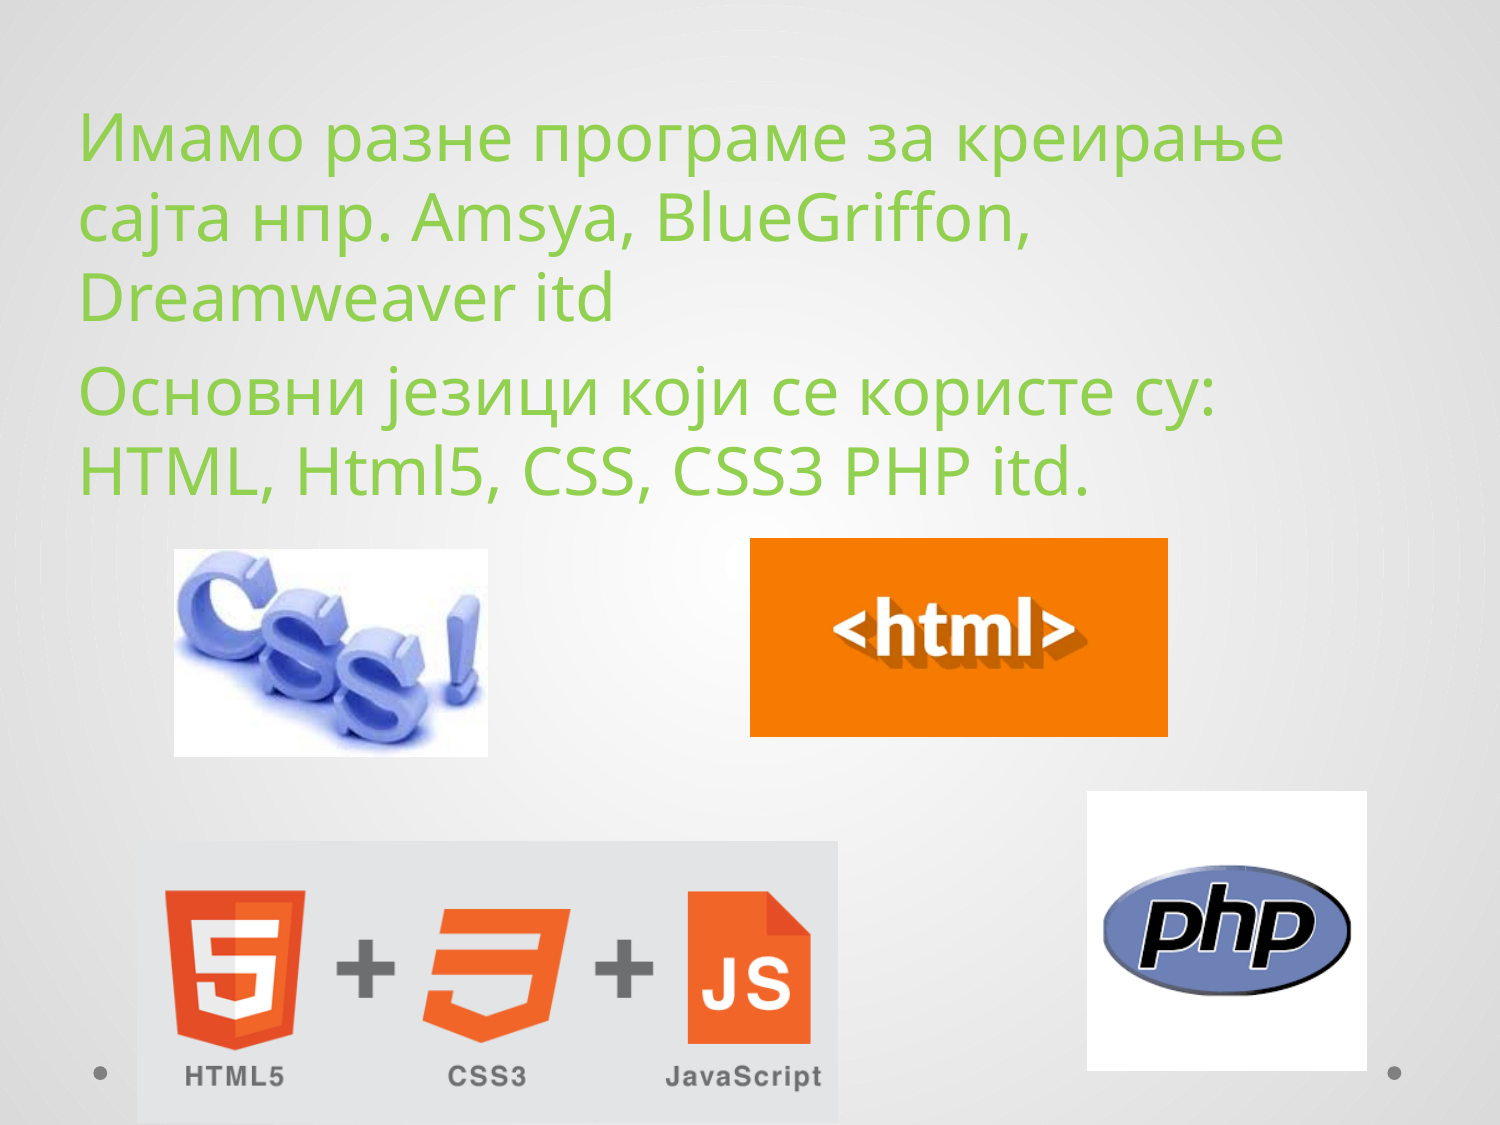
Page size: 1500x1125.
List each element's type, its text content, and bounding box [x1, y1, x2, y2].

picture [749, 538, 1168, 737]
list Имамо разне програме за креирање сајта нпр. Amsya, BlueGriffon, Dreamweaver itd Основни језици који се користе су: HTML, Html5, CSS, CSS3 PHP itd. [62, 87, 1425, 1005]
picture [174, 549, 488, 757]
picture [1087, 791, 1367, 1071]
picture [137, 840, 838, 1123]
